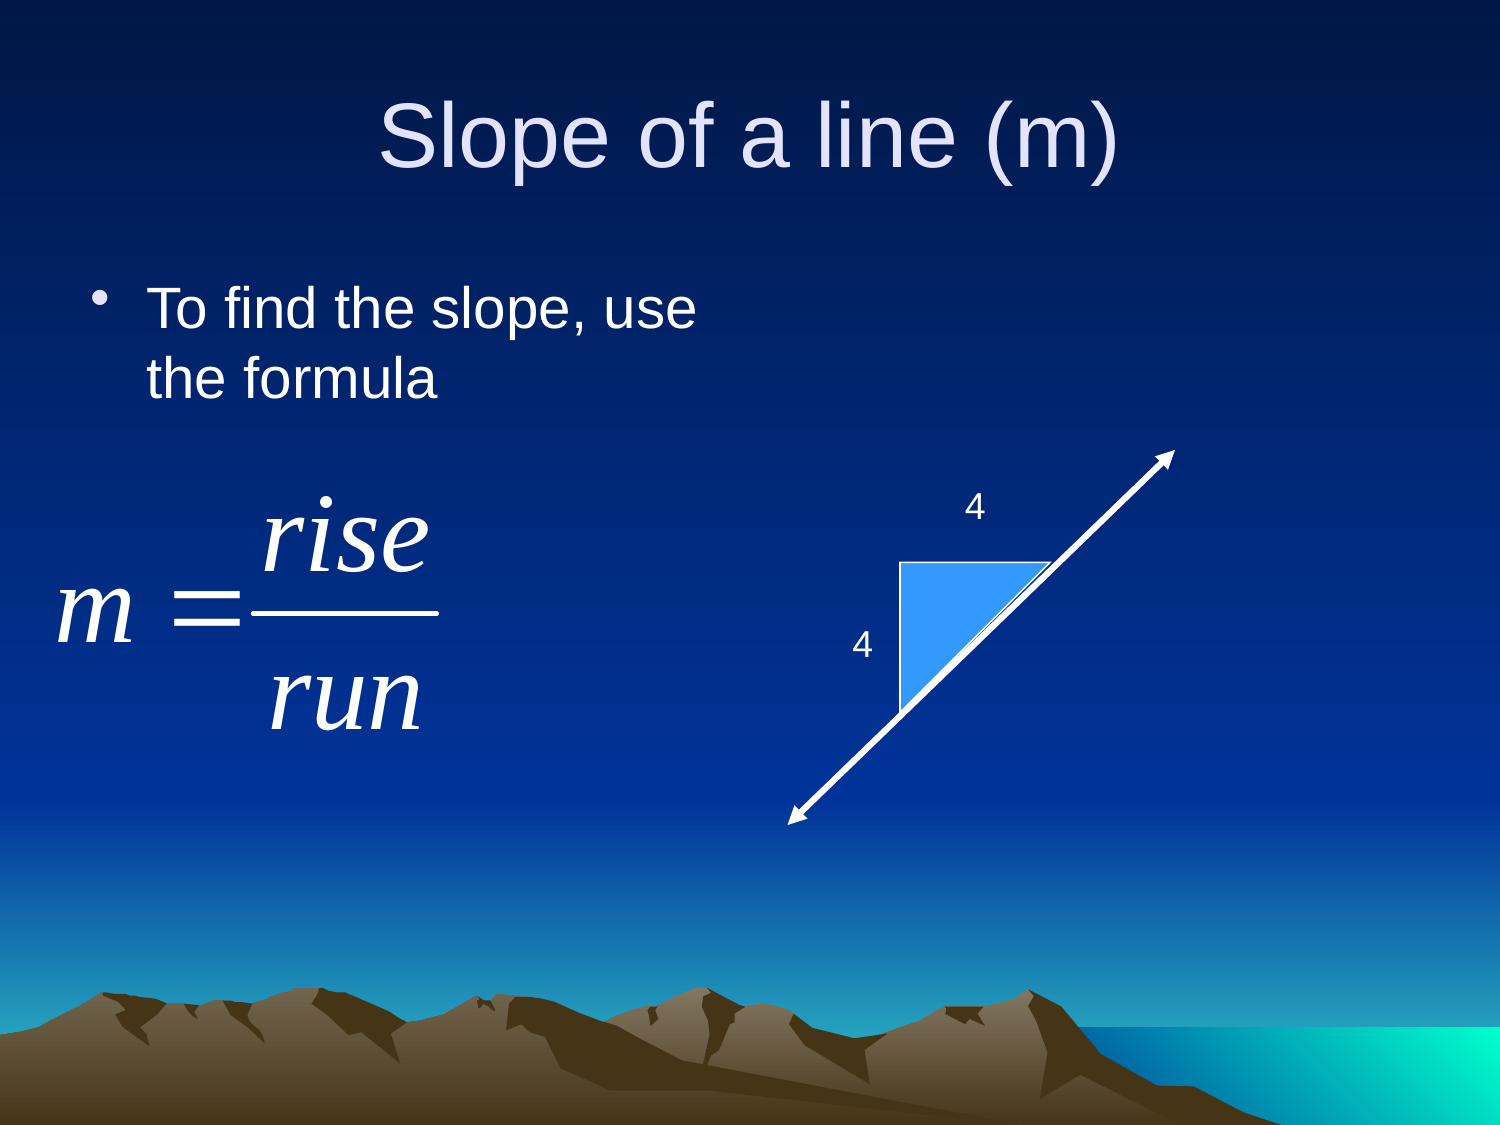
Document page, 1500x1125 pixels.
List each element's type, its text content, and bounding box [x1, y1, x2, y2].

text_box [900, 562, 1051, 713]
text_box [787, 450, 1175, 826]
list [37, 462, 463, 756]
text_box 4 [950, 474, 1000, 535]
title Slope of a line (m) [75, 37, 1425, 225]
text_box 4 [837, 612, 888, 673]
list To find the slope, use the formula [75, 262, 738, 1000]
